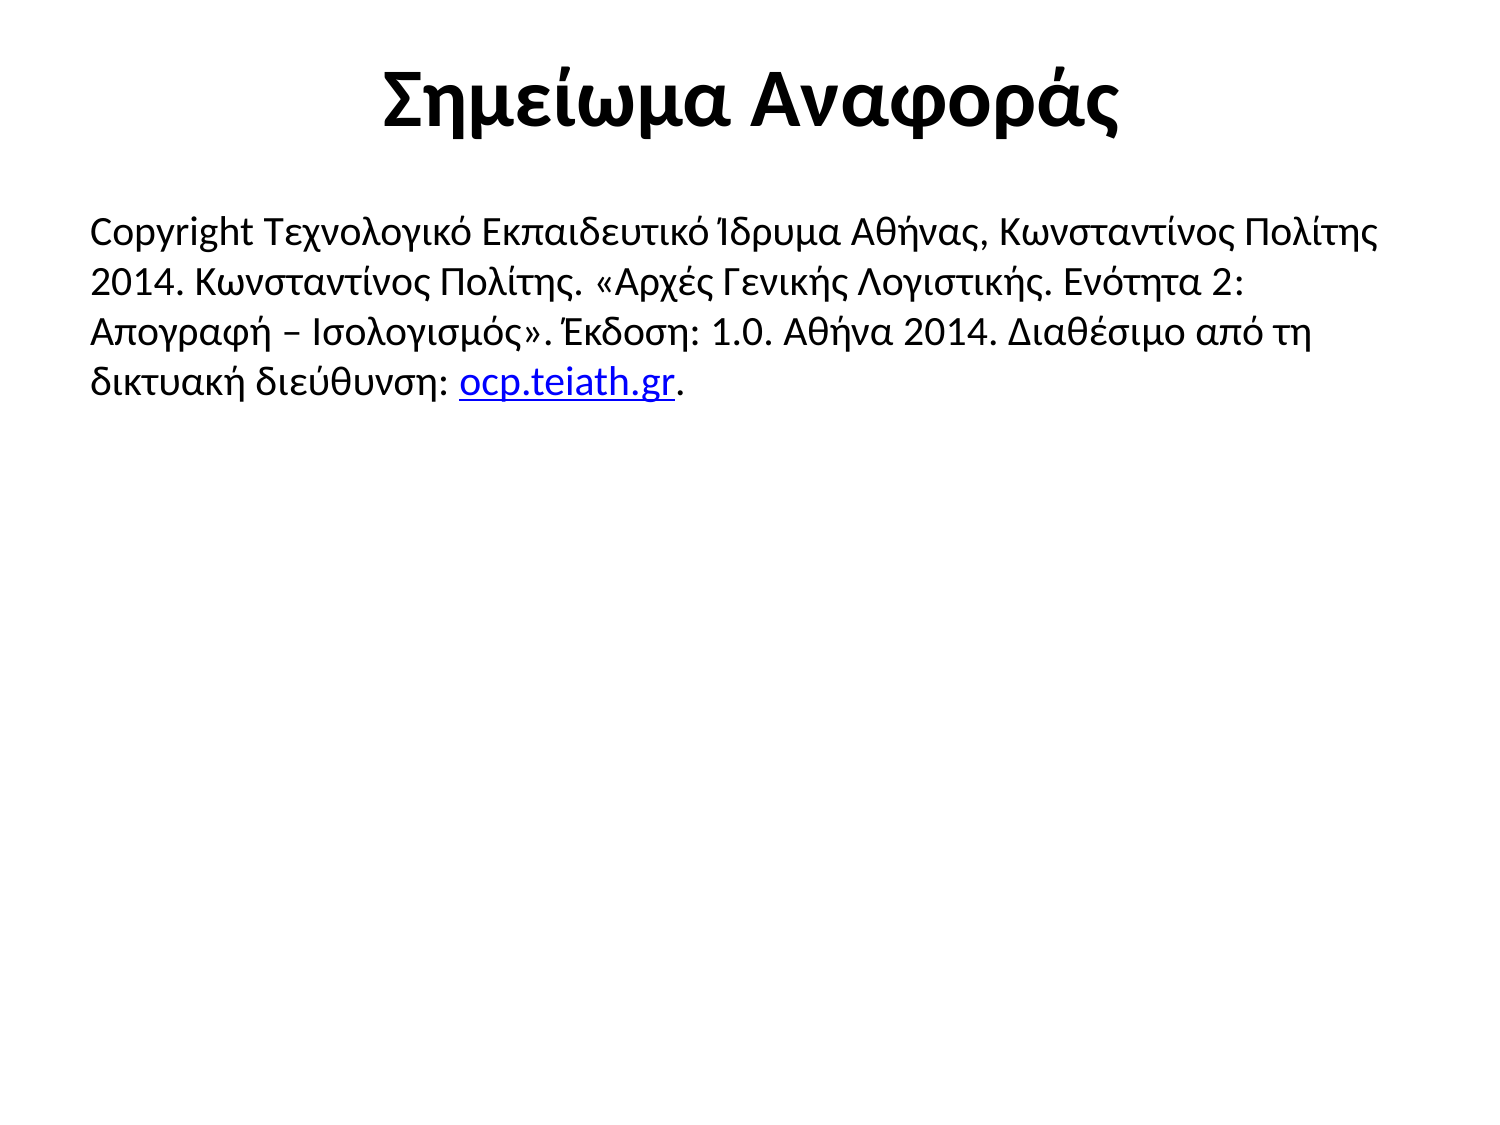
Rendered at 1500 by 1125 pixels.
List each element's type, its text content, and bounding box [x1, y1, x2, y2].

title Σημείωμα Αναφοράς [76, 19, 1427, 169]
list Copyright Τεχνολογικό Εκπαιδευτικό Ίδρυμα Αθήνας, Κωνσταντίνος Πολίτης 2014. Κωνσταντίνος Πολίτης. «Αρχές Γενικής Λογιστικής. Ενότητα 2: Απογραφή – Ισολογισμός». Έκδοση: 1.0. Αθήνα 2014. Διαθέσιμο από τη δικτυακή διεύθυνση: ocp.teiath.gr. [75, 196, 1425, 1024]
